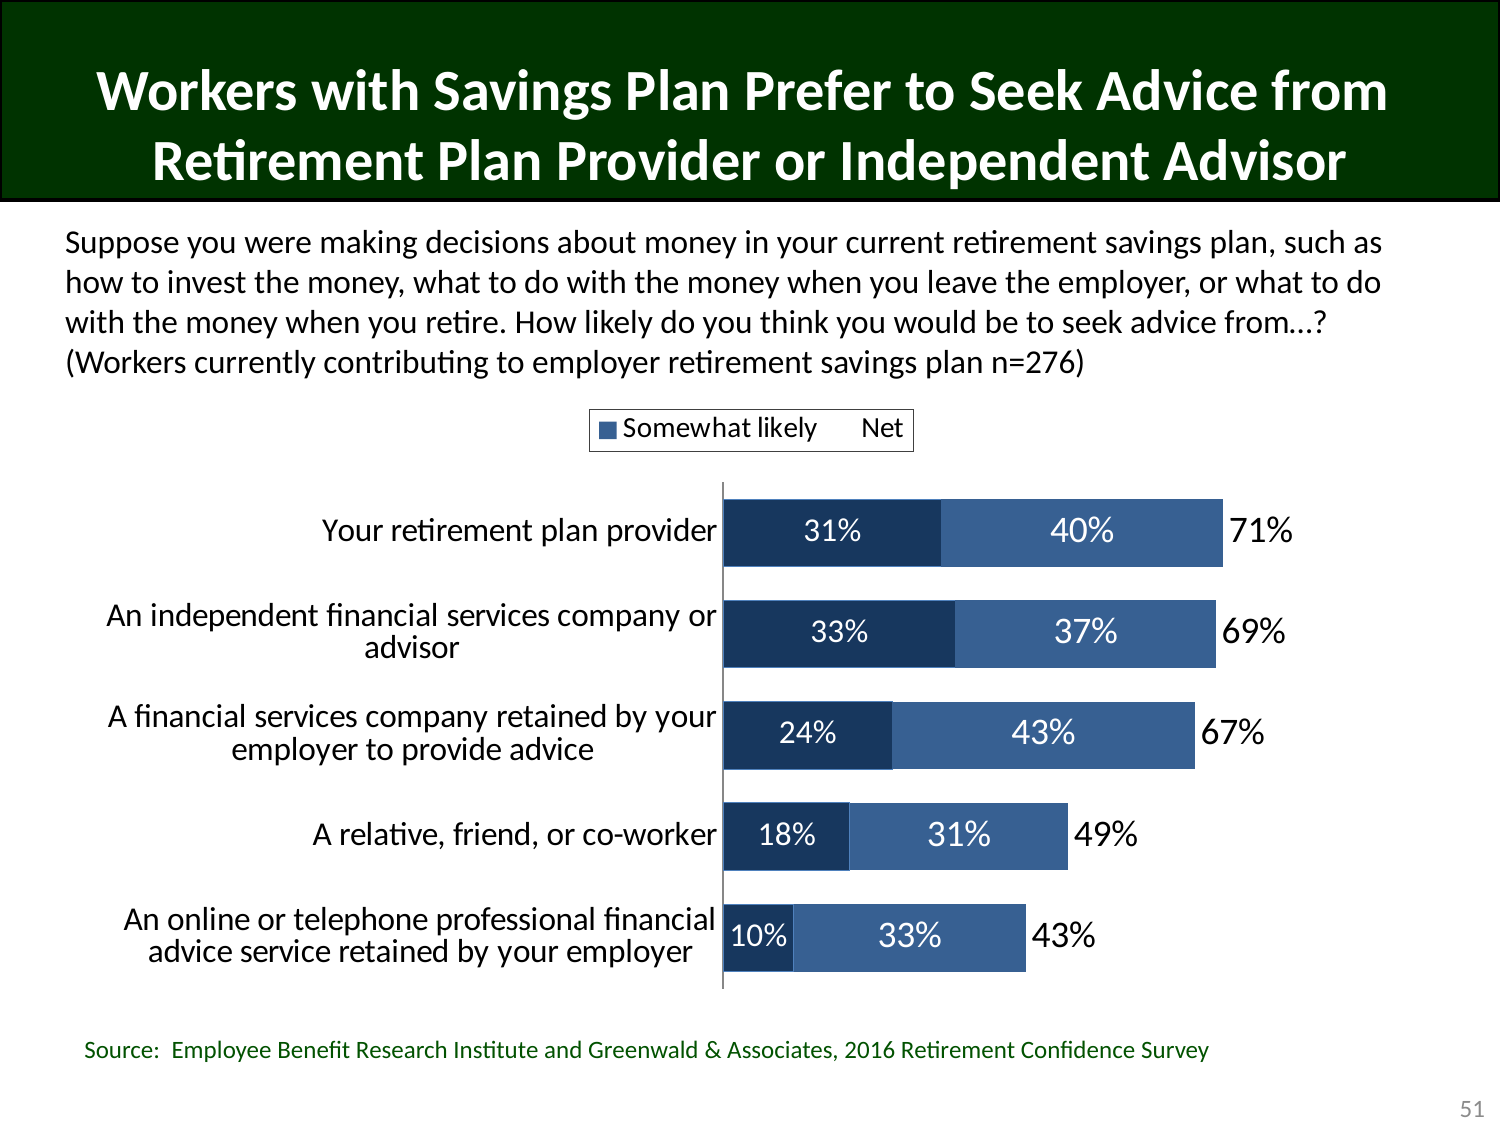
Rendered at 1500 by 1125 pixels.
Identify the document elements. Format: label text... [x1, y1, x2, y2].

title Workers with Savings Plan Prefer to Seek Advice from Retirement Plan Provider or Independent Advisor [75, 45, 1425, 200]
list Suppose you were making decisions about money in your current retirement savings plan, such as how to invest the money, what to do with the money when you leave the employer, or what to do with the money when you retire. How likely do you think you would be to seek advice from…? (Workers currently contributing to employer retirement savings plan n=276) [50, 212, 1450, 391]
text_box Source: Employee Benefit Research Institute and Greenwald & Associates, 2016 Retirement Confidence Survey [69, 1025, 1227, 1071]
slide_number 51 [1149, 1090, 1500, 1125]
chart [51, 398, 1451, 1006]
